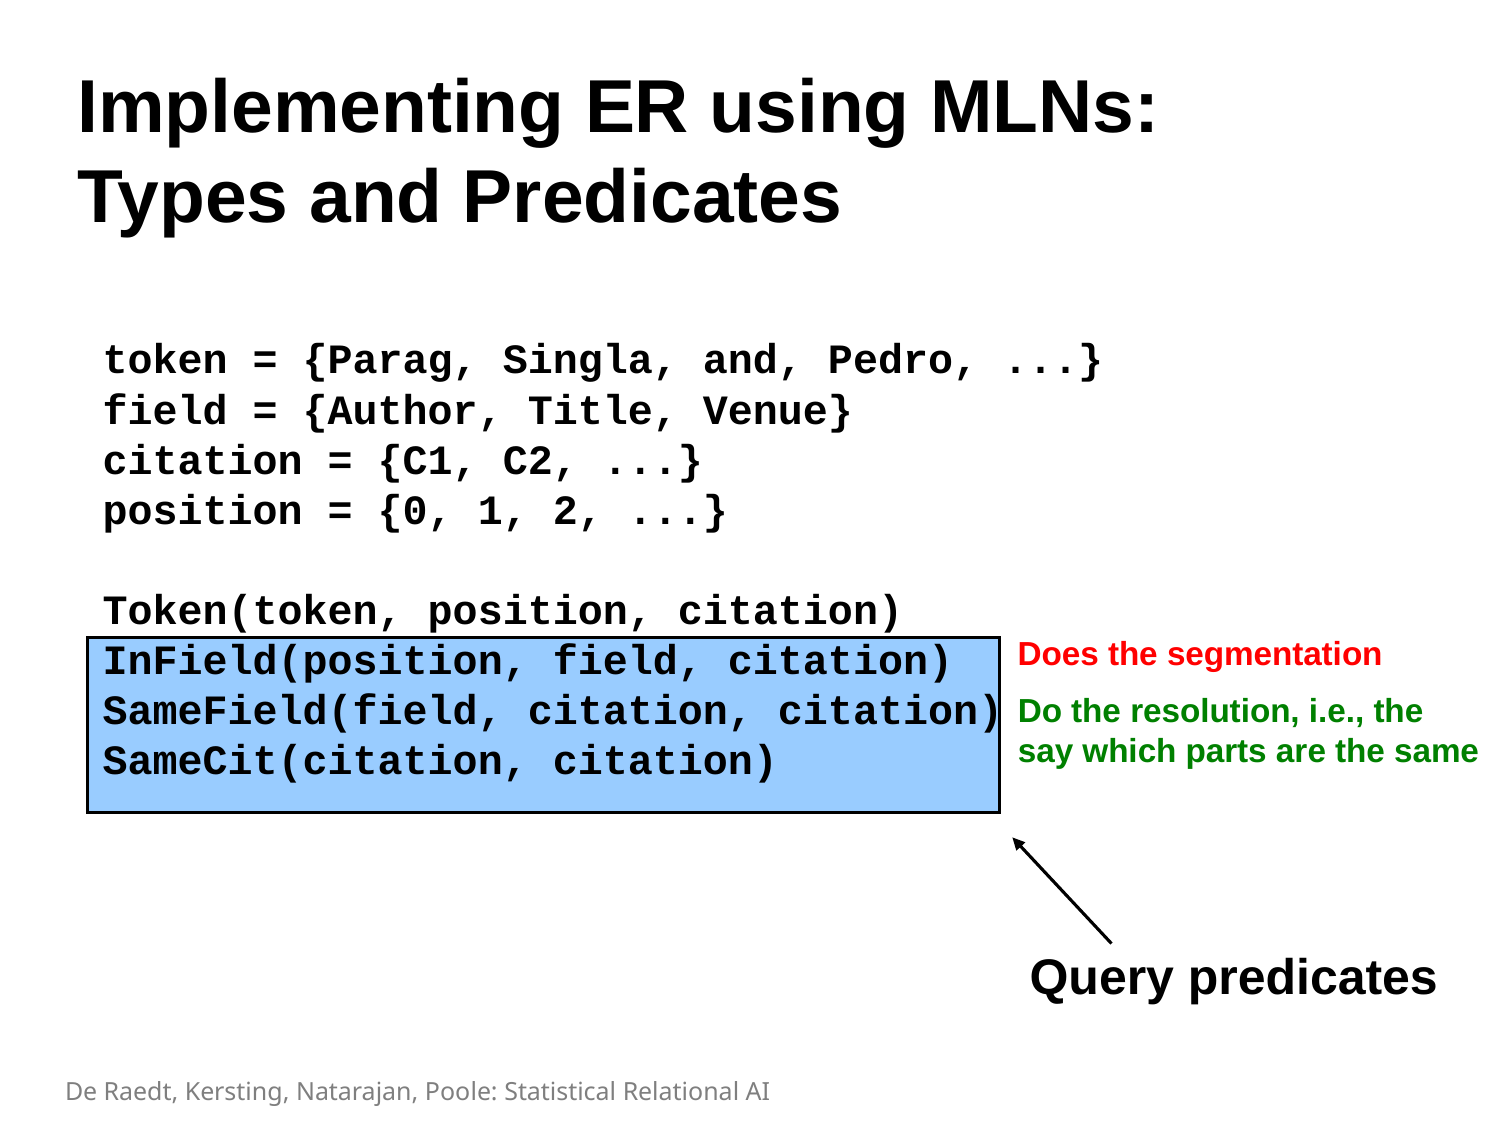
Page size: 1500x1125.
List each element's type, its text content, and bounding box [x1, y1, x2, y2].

text_box [87, 790, 1000, 813]
text_box Does the segmentation [1002, 624, 1398, 680]
text_box De Raedt, Kersting, Natarajan, Poole: Statistical Relational AI [49, 1012, 938, 1113]
text_box [1012, 837, 1112, 944]
text_box token = {Parag, Singla, and, Pedro, ...} field = {Author, Title, Venue} citation = {C1, C2, ...} position = {0, 1, 2, ...} Token(token, position, citation) InField(position, field, citation) SameField(field, citation, citation) SameCit(citation, citation) [87, 324, 1118, 790]
text_box Query predicates [1014, 937, 1453, 1013]
title Implementing ER using MLNs: Types and Predicates [62, 49, 1413, 248]
text_box Do the resolution, i.e., the say which parts are the same [1003, 681, 1495, 777]
